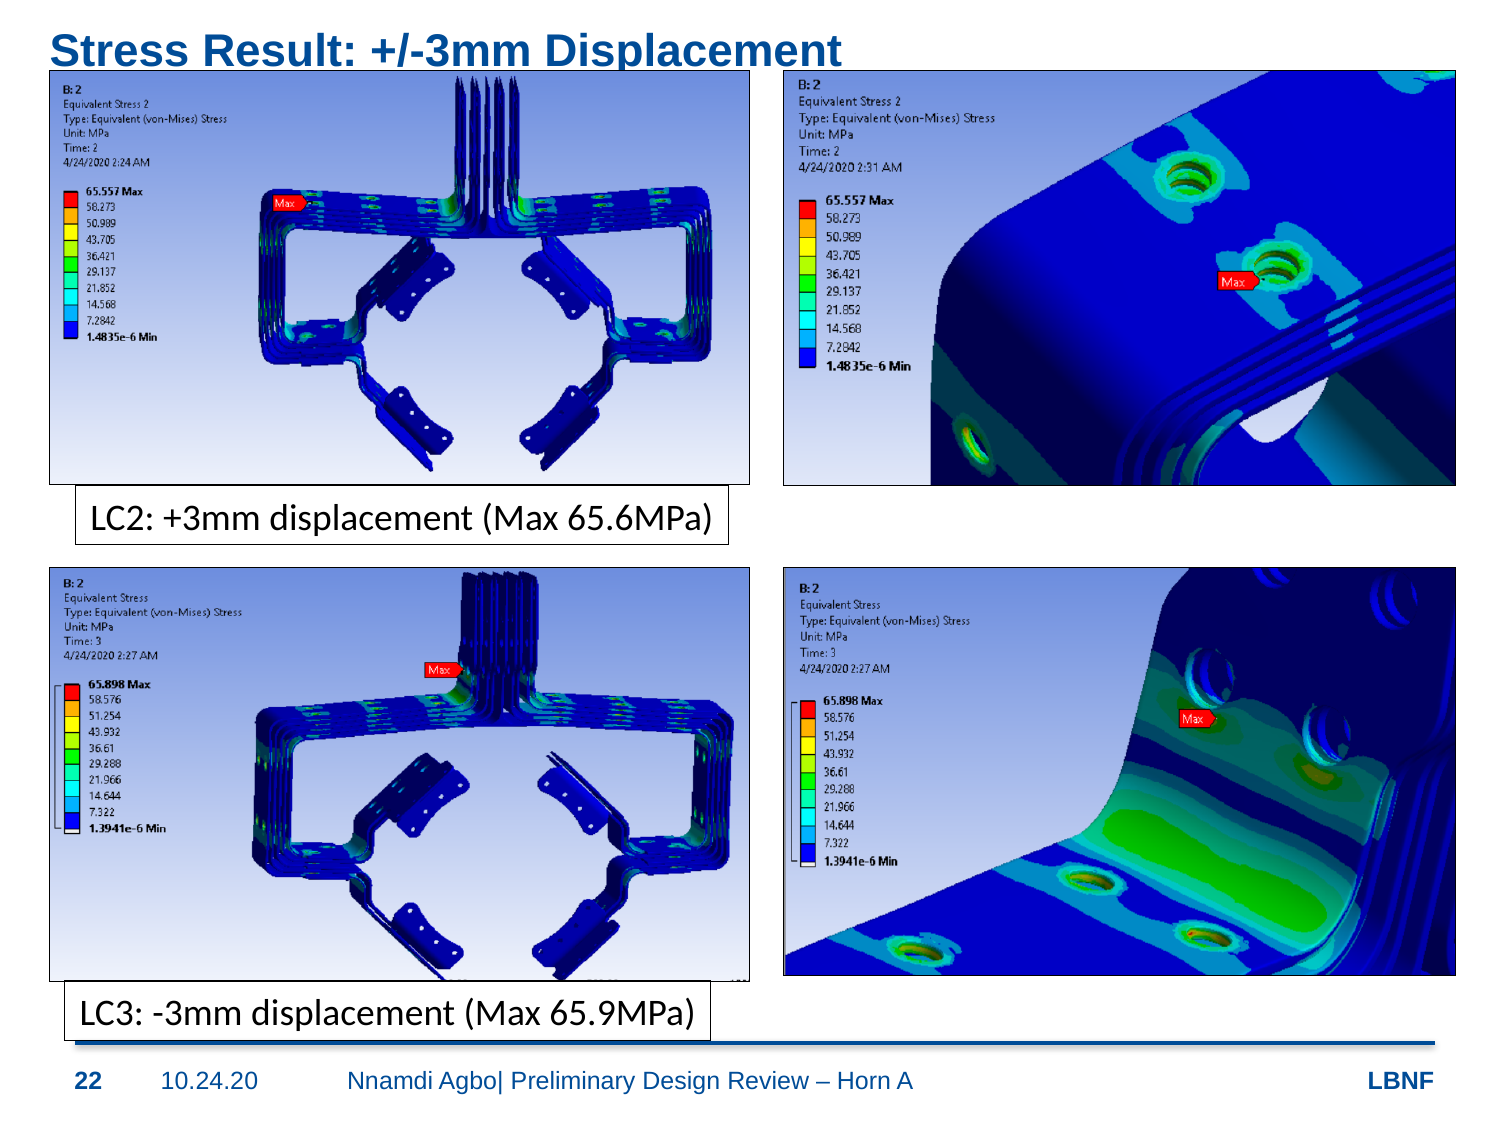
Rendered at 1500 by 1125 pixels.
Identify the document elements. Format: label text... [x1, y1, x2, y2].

picture [783, 567, 1456, 977]
footer Nnamdi Agbo| Preliminary Design Review – Horn A [347, 1064, 1269, 1096]
picture [49, 70, 751, 485]
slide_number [161, 1064, 347, 1096]
title Stress Result: +/-3mm Displacement [49, 20, 1451, 89]
slide_number 22 [74, 1064, 161, 1096]
picture [49, 567, 751, 982]
text_box LC3: -3mm displacement (Max 65.9MPa) [64, 990, 711, 1041]
text_box LC2: +3mm displacement (Max 65.6MPa) [75, 493, 729, 545]
picture [1423, 70, 1456, 78]
picture [783, 70, 1456, 486]
